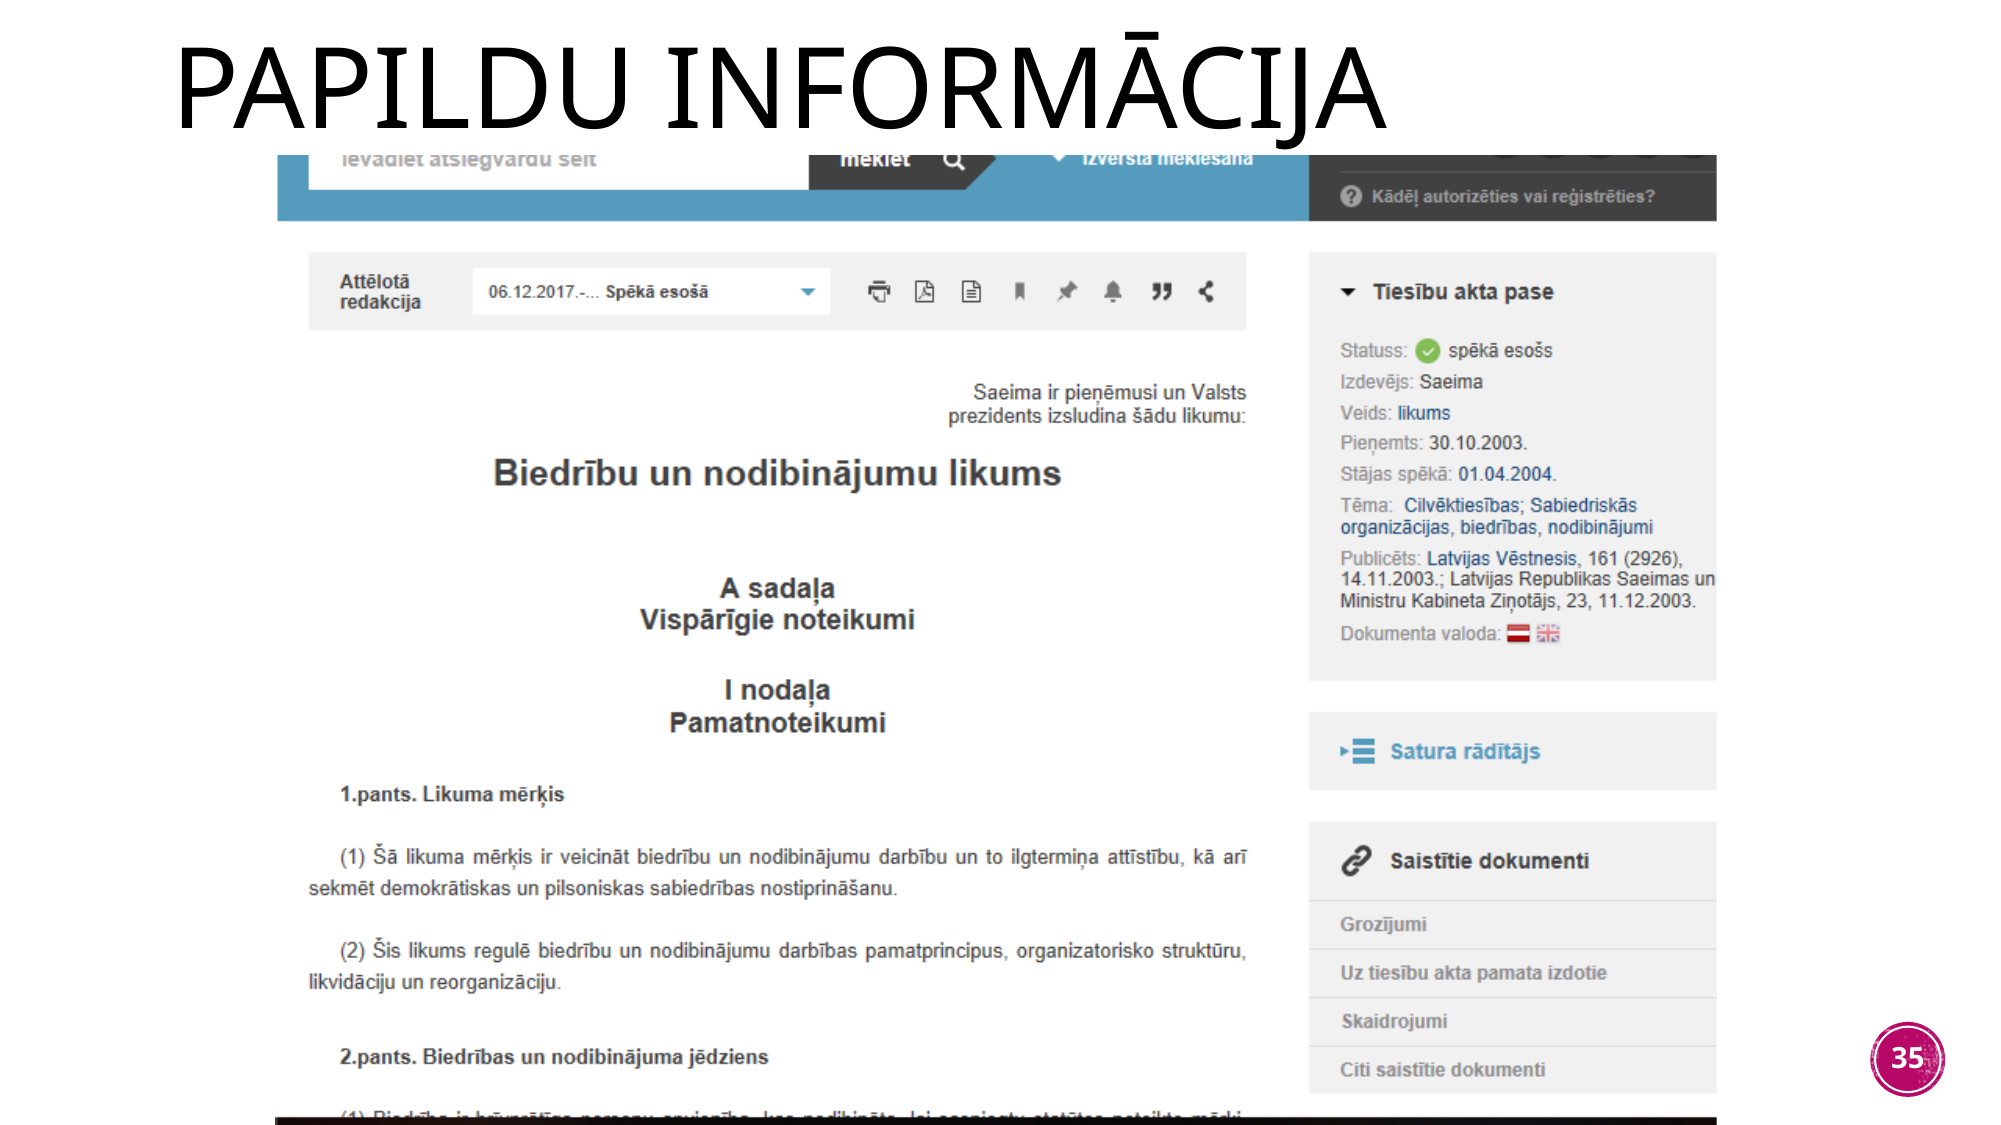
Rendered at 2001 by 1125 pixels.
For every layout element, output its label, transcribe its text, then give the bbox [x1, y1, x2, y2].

picture [275, 155, 1717, 1125]
slide_number 35 [1855, 1028, 1961, 1089]
title Papildu informācija [156, 13, 1807, 171]
